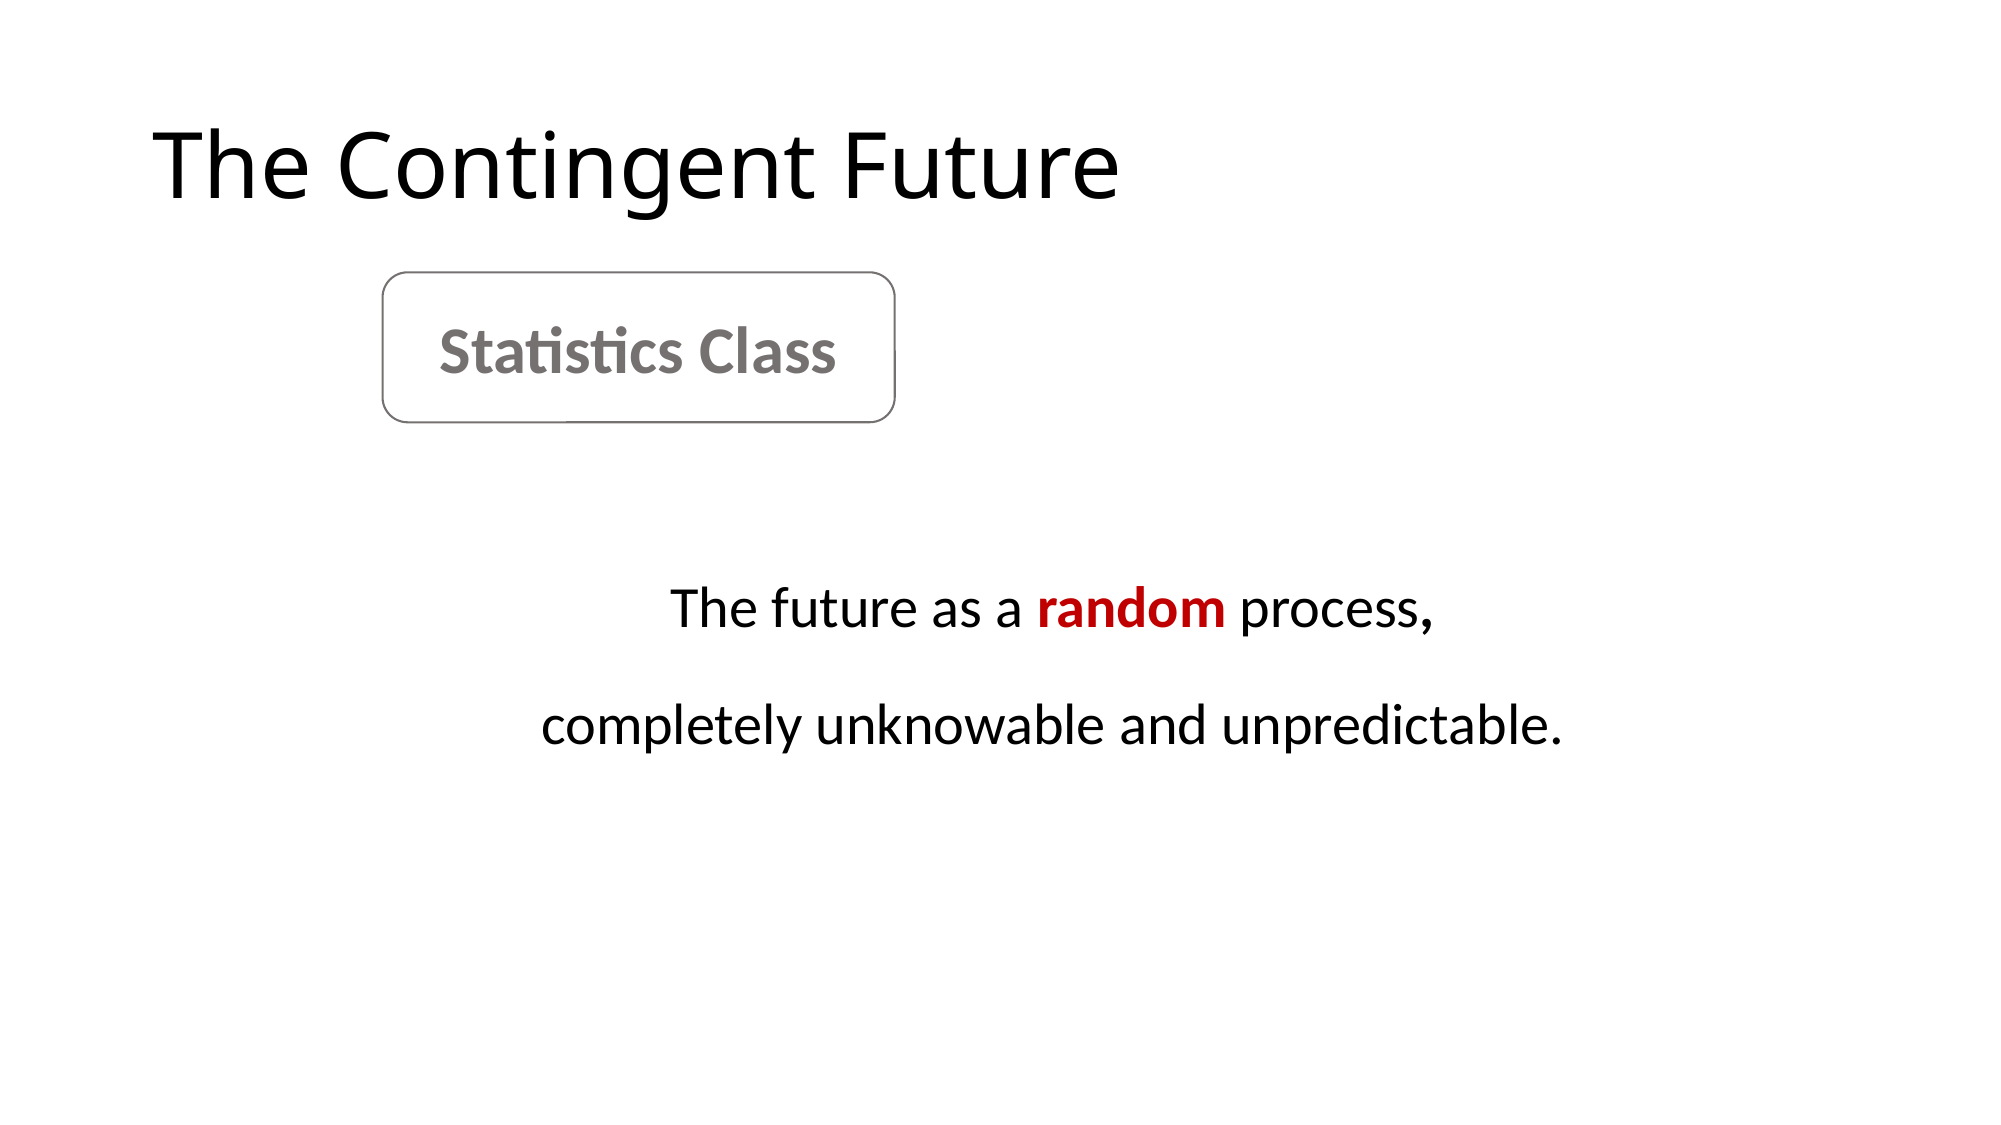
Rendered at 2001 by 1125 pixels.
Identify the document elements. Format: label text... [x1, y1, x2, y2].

title The Contingent Future [137, 59, 1863, 278]
text_box Statistics Class [381, 271, 896, 424]
text_box The future as a random process, completely unknowable and unpredictable. [507, 526, 1580, 764]
